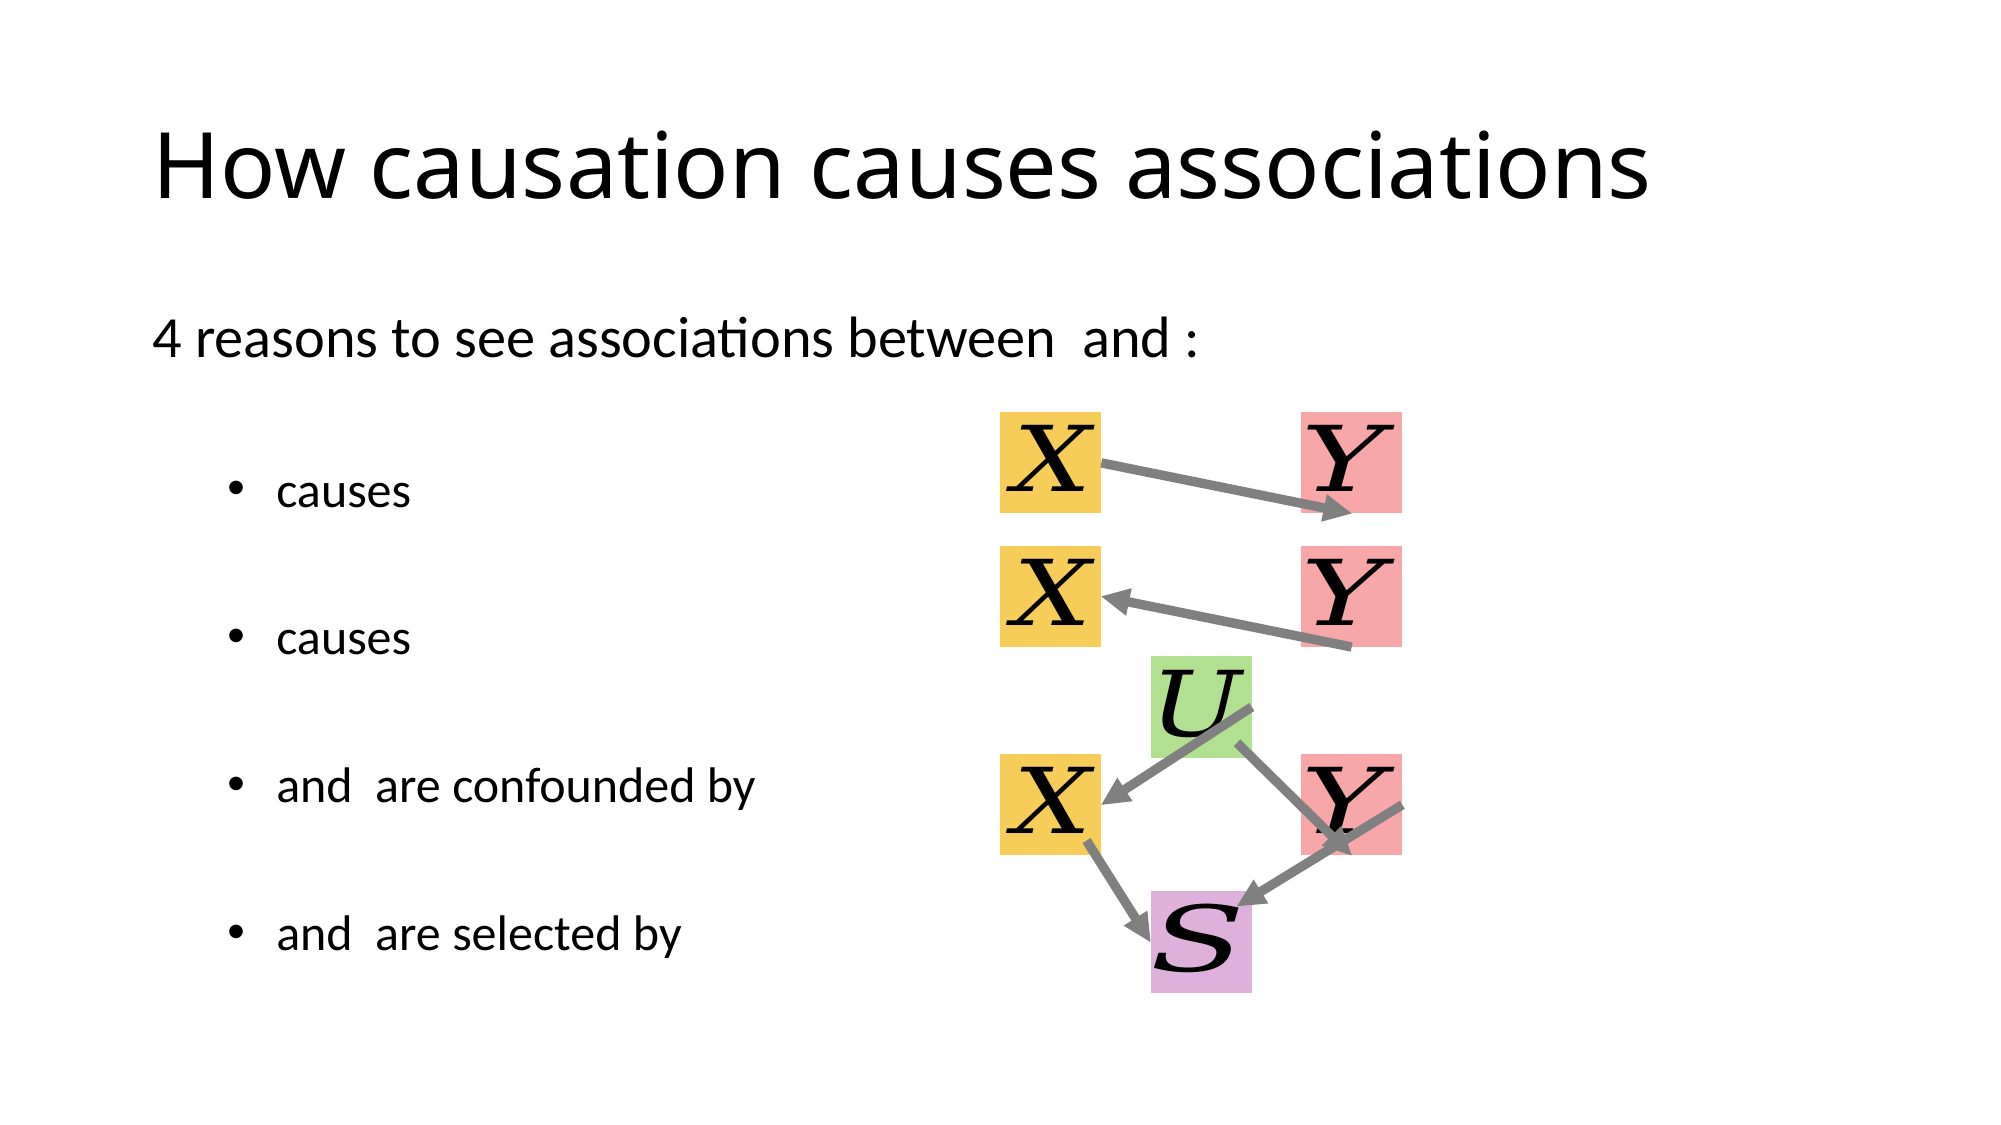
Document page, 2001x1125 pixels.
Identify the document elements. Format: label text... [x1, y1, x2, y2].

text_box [1236, 742, 1301, 805]
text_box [1086, 840, 1166, 907]
title How causation causes associations [137, 59, 1863, 278]
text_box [1236, 840, 1316, 907]
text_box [1101, 742, 1166, 805]
